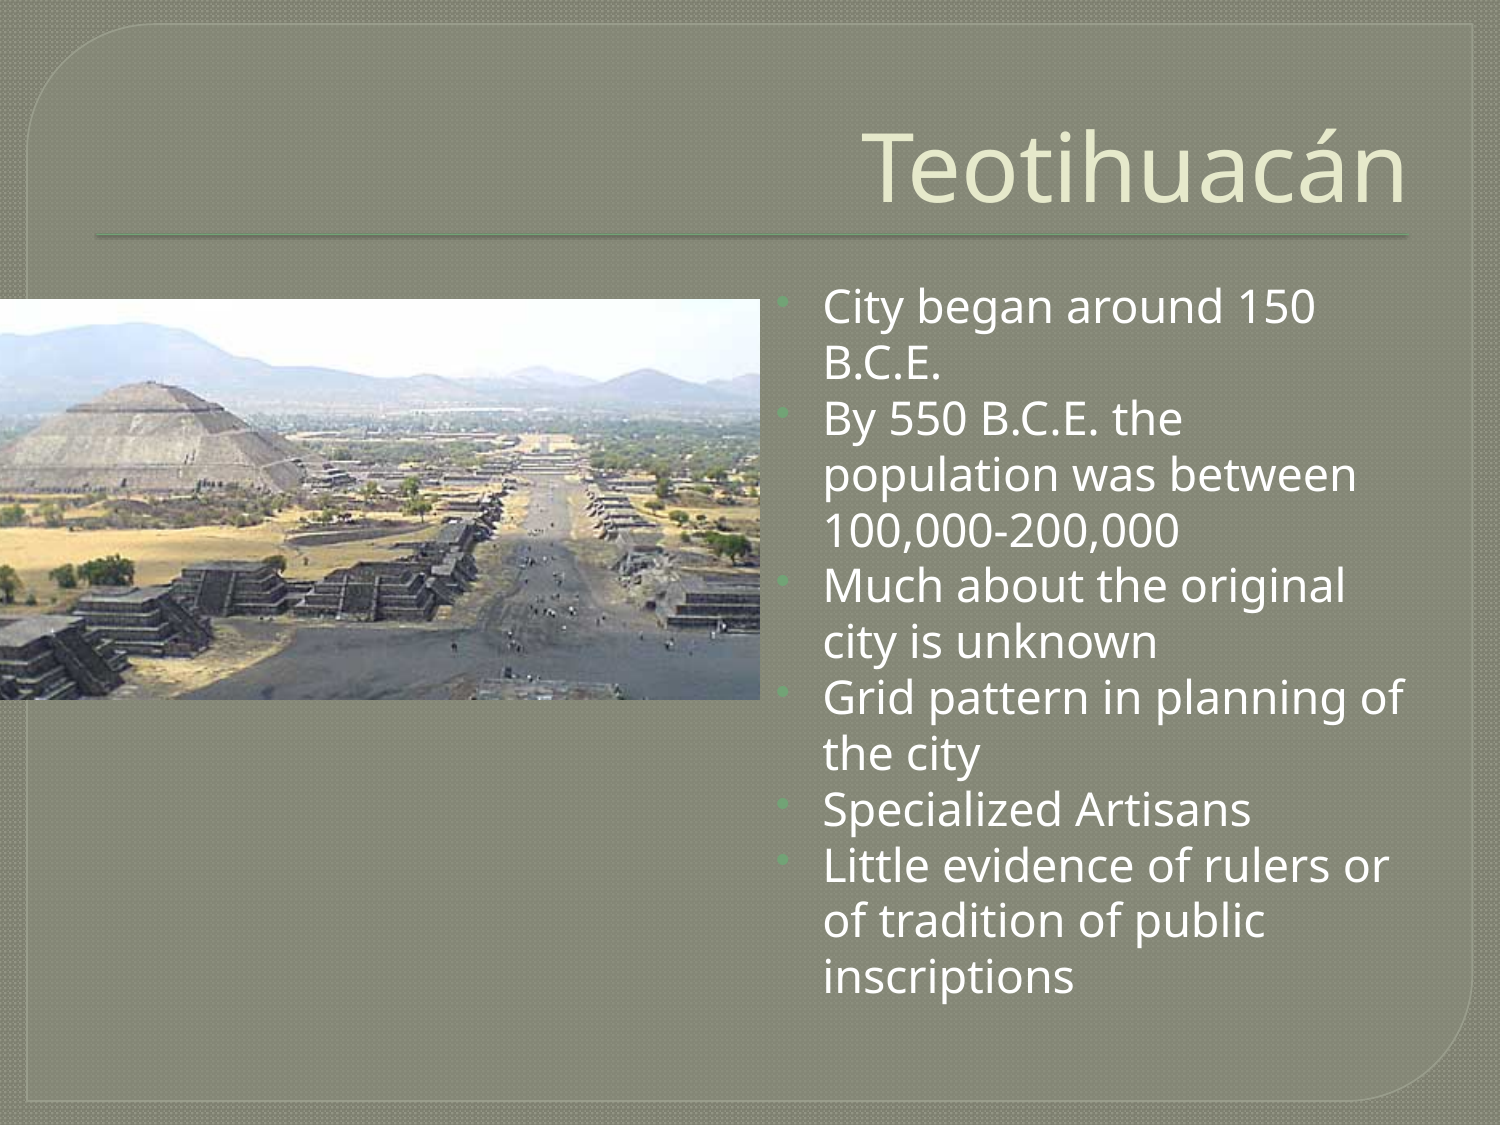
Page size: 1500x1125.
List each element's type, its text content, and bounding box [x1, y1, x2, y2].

title Teotihuacán [75, 41, 1425, 230]
list City began around 150 B.C.E. By 550 B.C.E. the population was between 100,000-200,000 Much about the original city is unknown Grid pattern in planning of the city Specialized Artisans Little evidence of rulers or of tradition of public inscriptions [762, 270, 1425, 1013]
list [0, 299, 760, 701]
